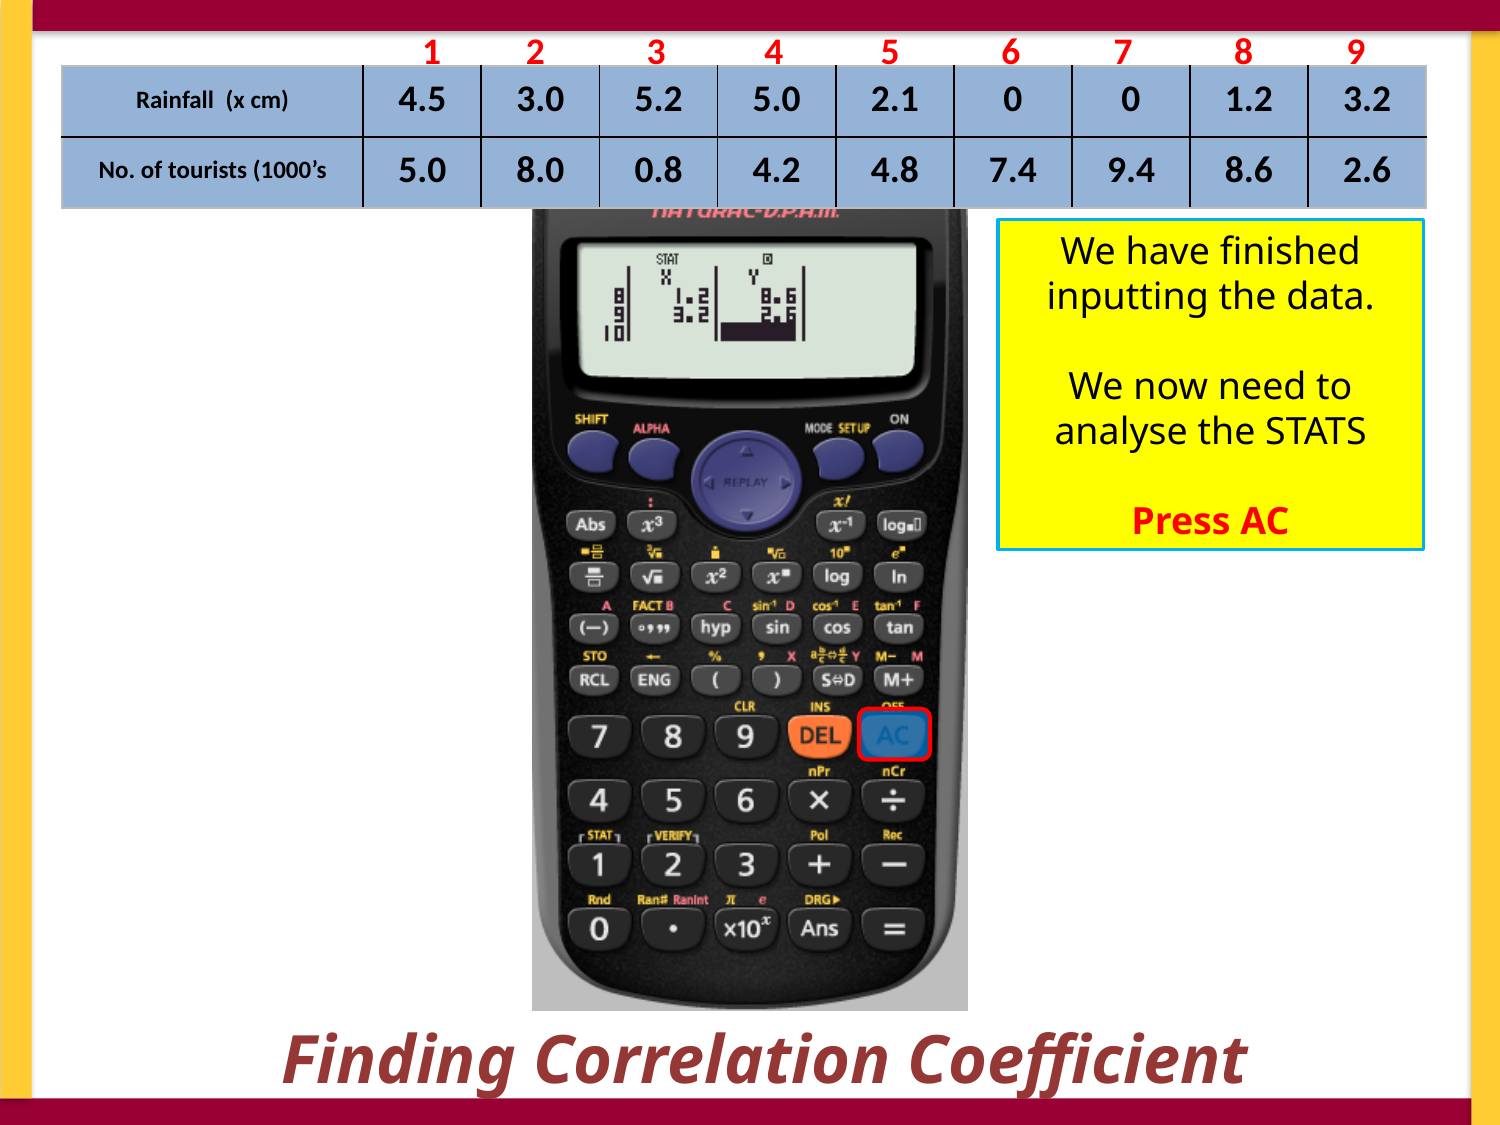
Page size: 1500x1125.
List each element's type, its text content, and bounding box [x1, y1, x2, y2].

table_cell 5.0 [364, 138, 480, 207]
text_box 1 2 3 4 5 6 7 8 9 [407, 19, 1500, 80]
table_header 3.2 [1309, 67, 1425, 136]
text_box Finding Correlation Coefficient [29, 1009, 1500, 1104]
table_header Rainfall (x cm) [63, 67, 362, 136]
table_header 5.2 [600, 67, 717, 112]
table_cell 2.6 [1309, 138, 1425, 207]
table_header 0 [955, 67, 1071, 136]
table_header 3.0 [482, 67, 599, 136]
table_cell No. of tourists (1000’s [63, 138, 362, 207]
table_header 1.2 [1191, 67, 1307, 136]
table_header 4.5 [364, 67, 480, 136]
table_header 0 [1073, 67, 1189, 136]
text_box We have finished inputting the data. We now need to analyse the STATS Press AC [998, 219, 1424, 550]
picture [531, 113, 969, 1012]
table_header 5.0 [718, 67, 835, 112]
table_cell 8.0 [482, 138, 526, 207]
table_cell 9.4 [1073, 138, 1189, 207]
table_cell 7.4 [974, 138, 1071, 207]
table_cell 8.6 [1191, 138, 1307, 207]
table_header 2.1 [837, 67, 953, 112]
